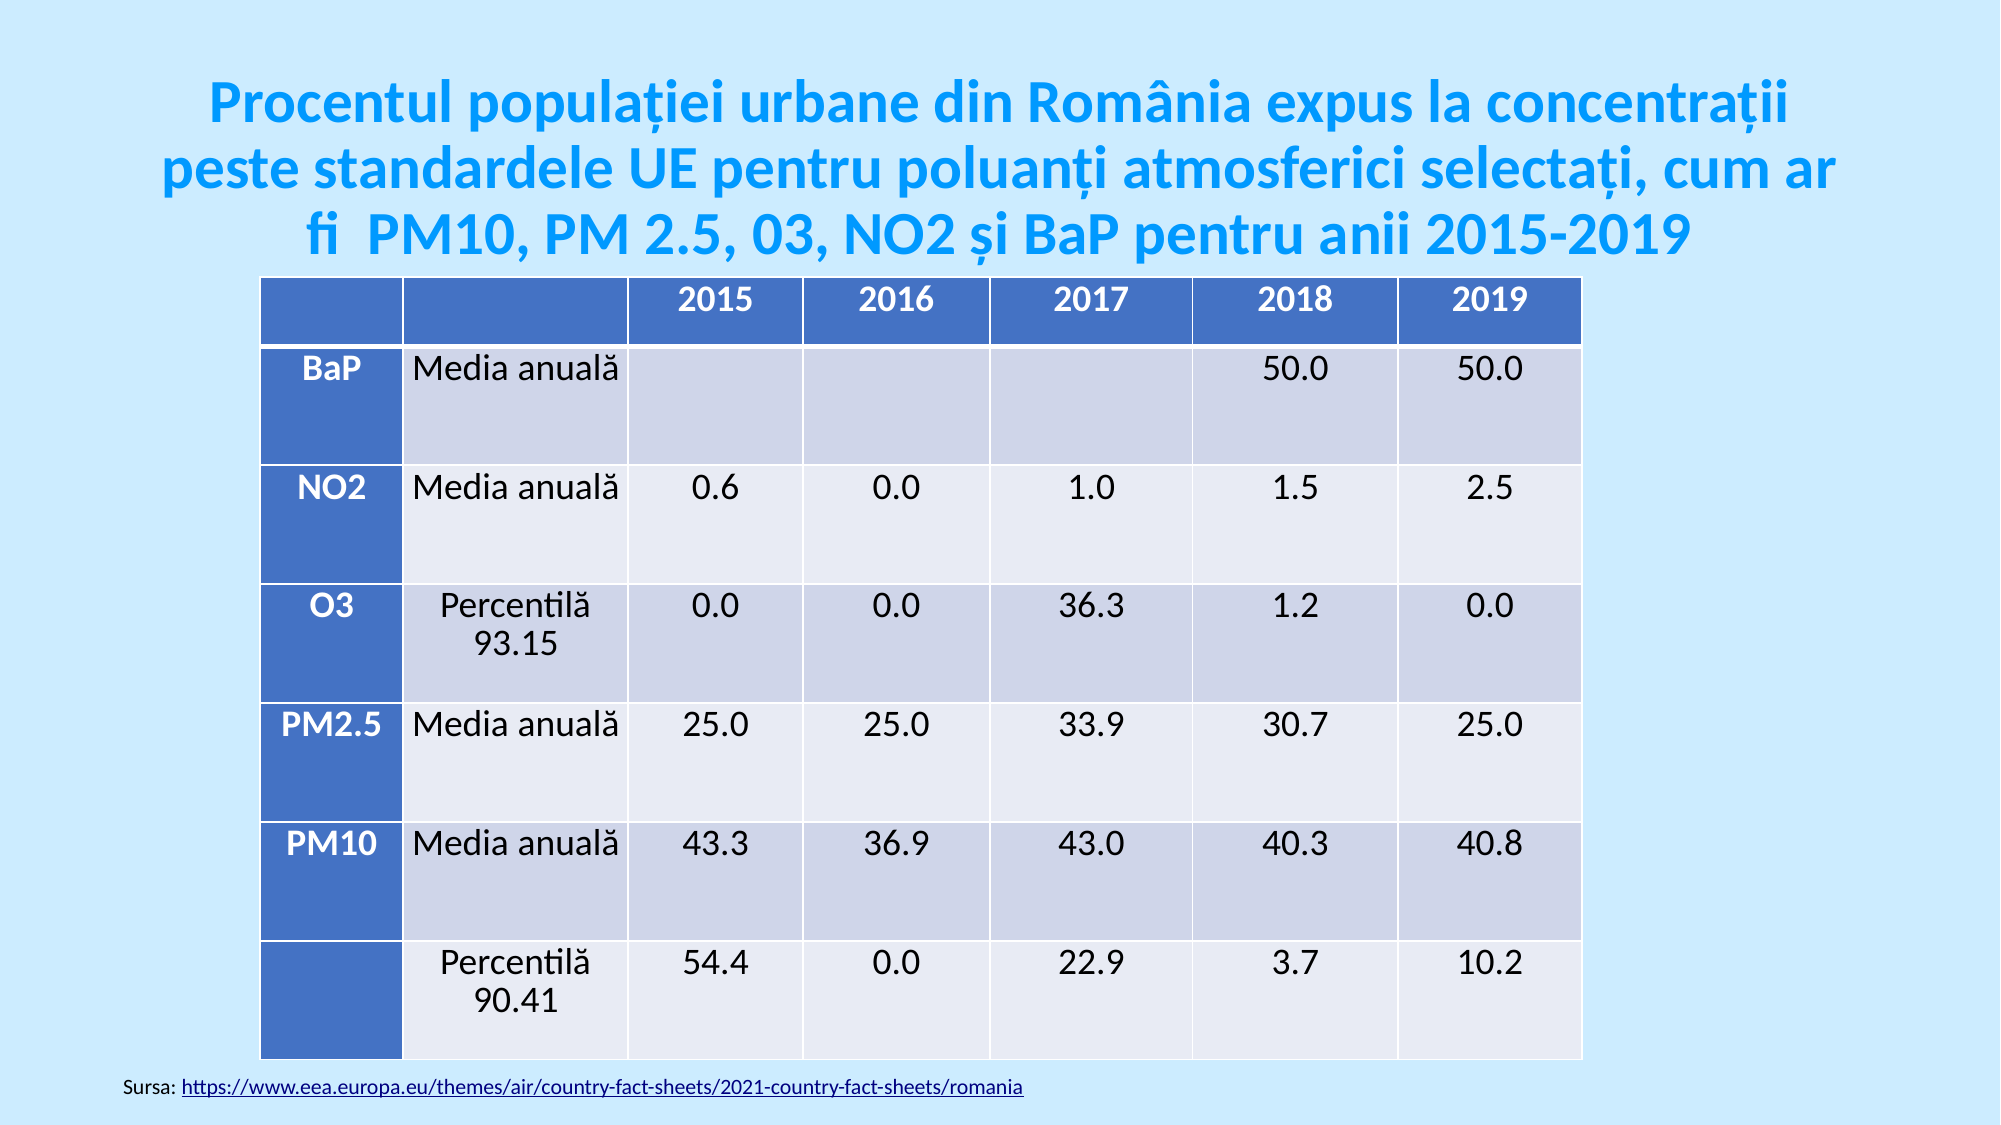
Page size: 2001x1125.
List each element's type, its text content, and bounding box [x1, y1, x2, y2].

table_cell 33.9 [991, 704, 1192, 821]
title Procentul populației urbane din România expus la concentrații peste standardele UE pentru poluanți atmosferici selectați, cum ar fi PM10, PM 2.5, 03, NO2 și BaP pentru anii 2015-2019 [137, 59, 1863, 278]
table_cell 36.9 [804, 823, 989, 940]
table_cell 1.0 [991, 466, 1192, 583]
table_header [261, 278, 402, 344]
table_cell Media anuală [404, 349, 627, 464]
table_cell [804, 349, 989, 464]
table_header [404, 278, 627, 344]
table_cell Media anuală [404, 466, 627, 583]
table_header 2019 [1399, 278, 1581, 344]
table_cell 1.2 [1193, 585, 1397, 702]
table_cell 22.9 [991, 942, 1192, 1059]
table_cell O3 [261, 585, 402, 702]
table_cell 0.0 [629, 585, 802, 702]
table_cell 25.0 [629, 704, 802, 821]
table_cell [629, 349, 802, 464]
text_box Sursa: https://www.eea.europa.eu/themes/air/country-fact-sheets/2021-country-fact-sheets/romania [73, 1065, 1074, 1106]
table_cell PM10 [261, 823, 402, 940]
table_cell 50.0 [1399, 349, 1581, 464]
table_cell NO2 [261, 466, 402, 583]
table_cell 0.6 [629, 466, 802, 583]
table_cell 30.7 [1193, 704, 1397, 821]
table_cell 43.0 [991, 823, 1192, 940]
table_cell 0.0 [804, 942, 989, 1059]
table_cell 10.2 [1399, 942, 1581, 1059]
table_cell 1.5 [1193, 466, 1397, 583]
table_cell 40.8 [1399, 823, 1581, 940]
table_header 2016 [804, 278, 989, 344]
table_cell 25.0 [804, 704, 989, 821]
table_header 2017 [991, 278, 1192, 344]
table_cell Media anuală [404, 704, 627, 821]
table_cell 43.3 [629, 823, 802, 940]
table_cell 40.3 [1193, 823, 1397, 940]
table_cell 3.7 [1193, 942, 1397, 1059]
table_cell 25.0 [1399, 704, 1581, 821]
table_cell Percentilă 93.15 [404, 585, 627, 702]
table_cell [261, 942, 402, 1059]
table_cell 0.0 [804, 585, 989, 702]
table_cell Media anuală [404, 823, 627, 940]
table_cell [991, 349, 1192, 464]
table_cell PM2.5 [261, 704, 402, 821]
table_cell 54.4 [629, 942, 802, 1059]
table_cell 0.0 [804, 466, 989, 583]
table_cell BaP [261, 349, 402, 464]
table_cell 0.0 [1399, 585, 1581, 702]
table_cell 36.3 [991, 585, 1192, 702]
table_cell 50.0 [1193, 349, 1397, 464]
table_header 2015 [629, 278, 802, 344]
table_cell 2.5 [1399, 466, 1581, 583]
table_header 2018 [1193, 278, 1397, 344]
table_cell Percentilă 90.41 [404, 942, 627, 1059]
